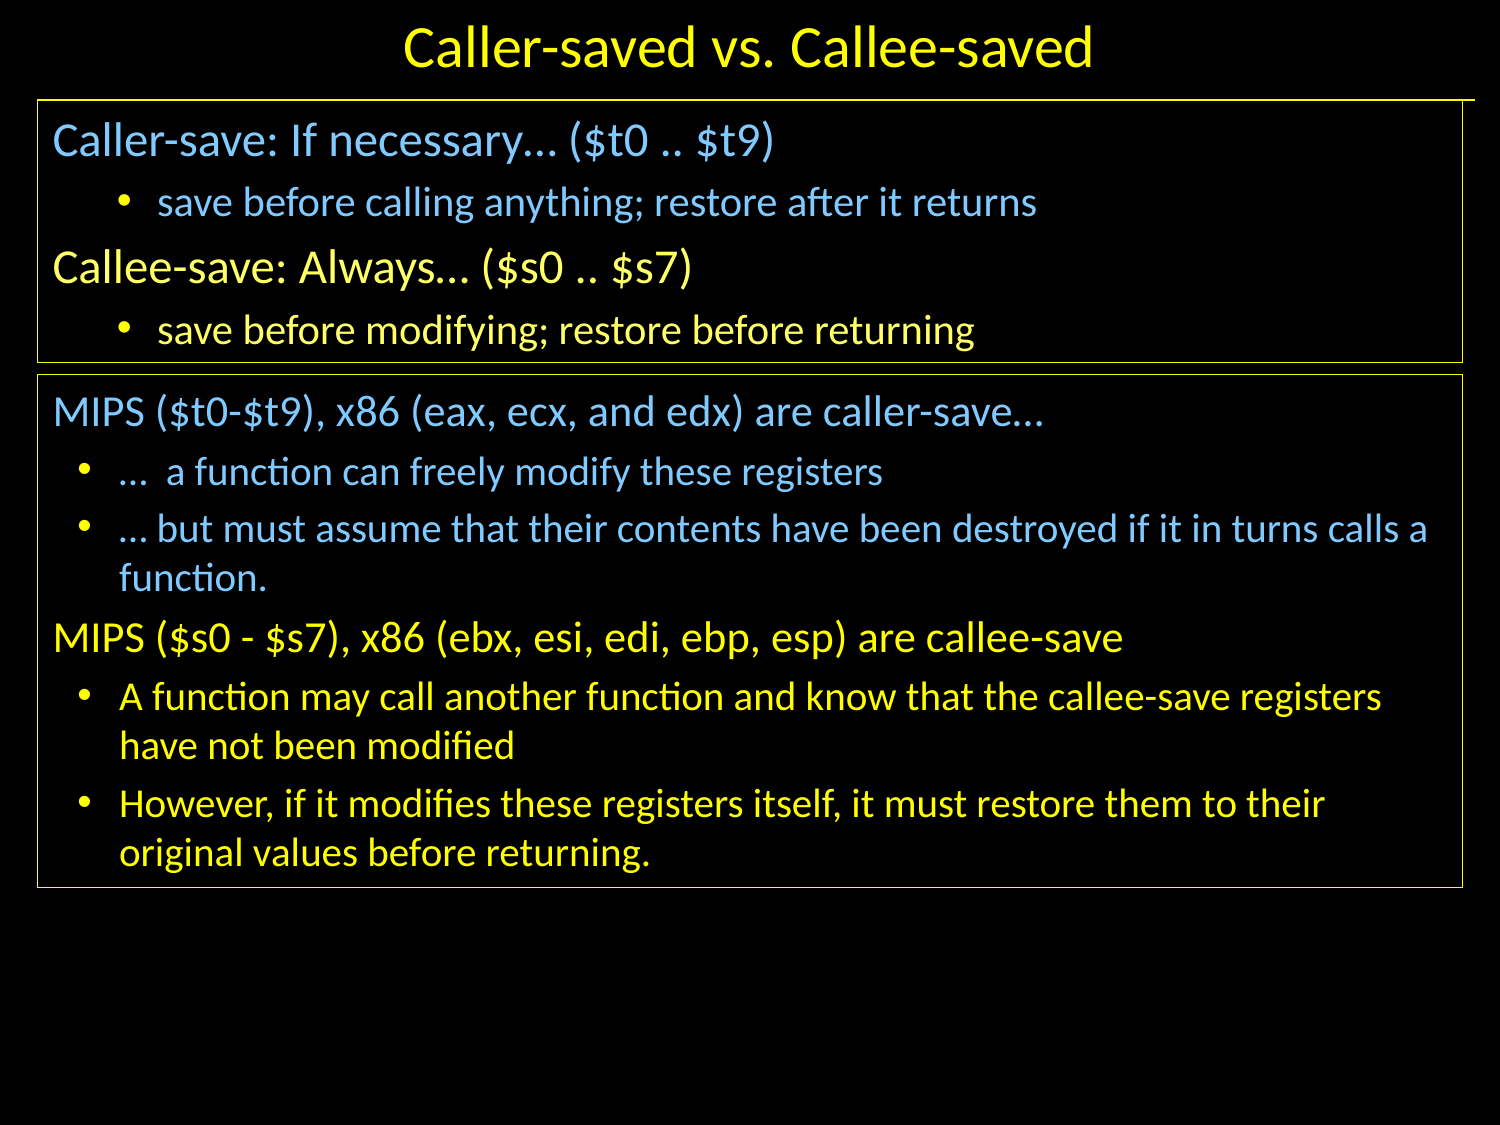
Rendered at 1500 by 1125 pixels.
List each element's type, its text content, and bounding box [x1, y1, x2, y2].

list Caller-save: If necessary… ($t0 .. $t9) save before calling anything; restore after it returns Callee-save: Always… ($s0 .. $s7) save before modifying; restore before returning [37, 99, 1463, 363]
title Caller-saved vs. Callee-saved [37, 0, 1463, 88]
text_box MIPS ($t0-$t9), x86 (eax, ecx, and edx) are caller-save… … a function can freely modify these registers … but must assume that their contents have been destroyed if it in turns calls a function. MIPS ($s0 - $s7), x86 (ebx, esi, edi, ebp, esp) are callee-save A function may call another function and know that the callee-save registers have not been modified However, if it modifies these registers itself, it must restore them to their original values before returning. [37, 374, 1463, 888]
